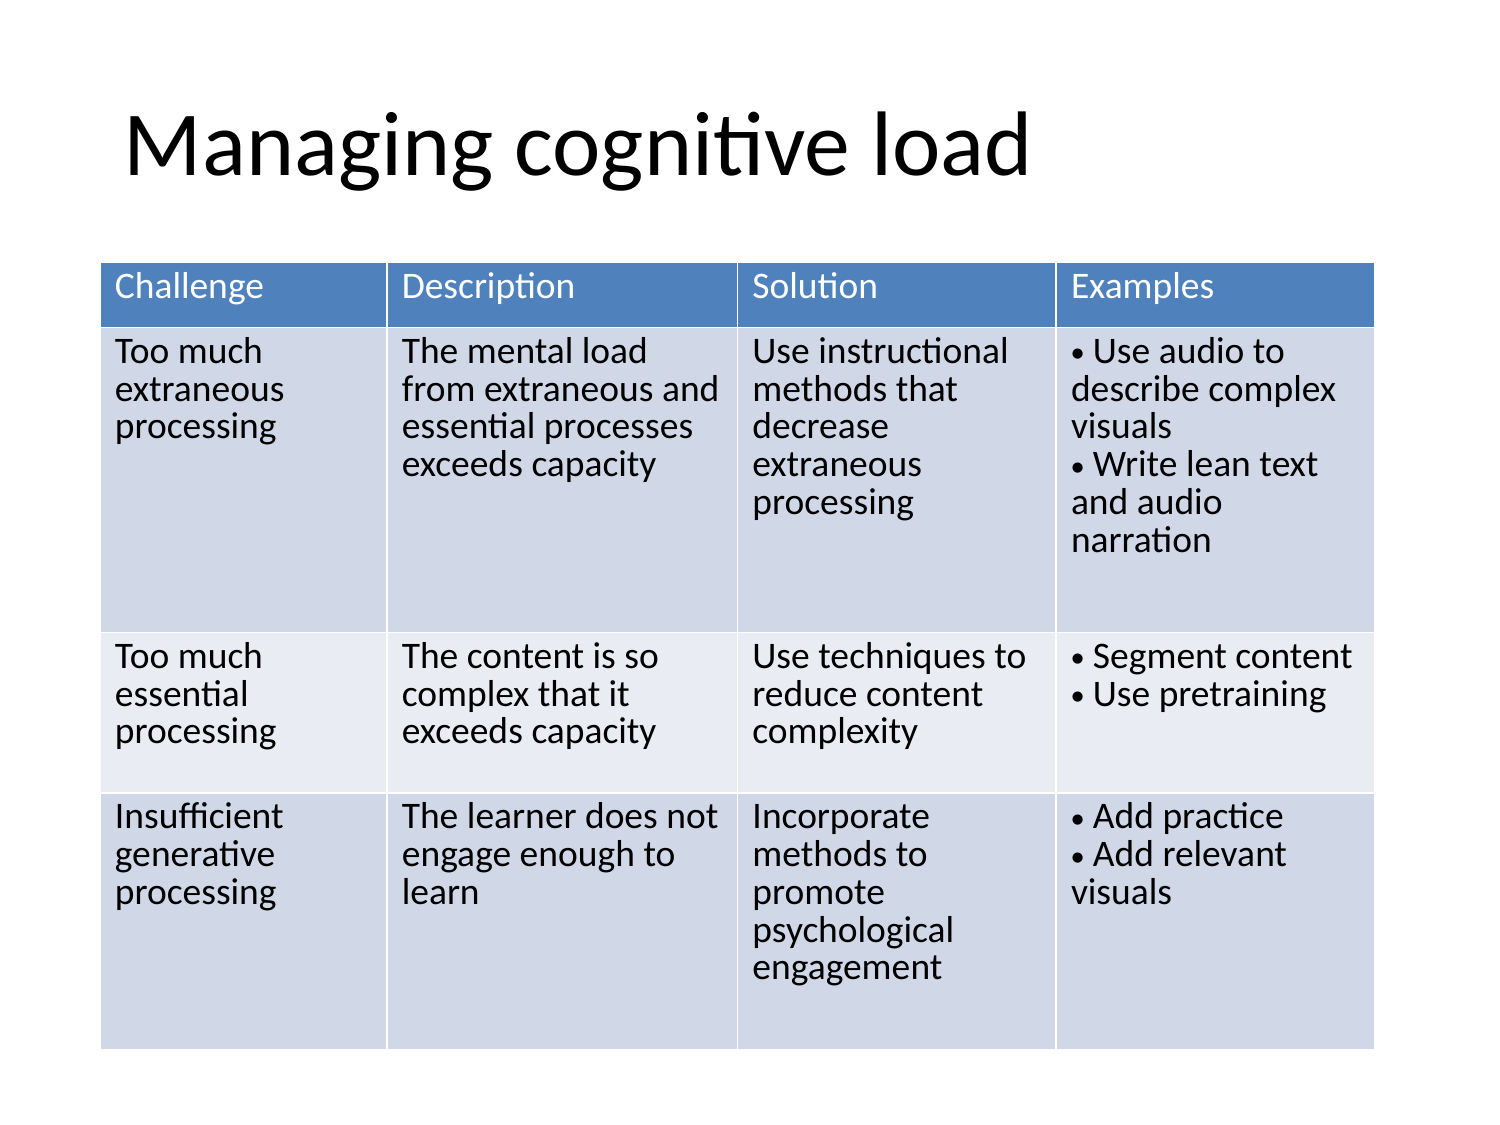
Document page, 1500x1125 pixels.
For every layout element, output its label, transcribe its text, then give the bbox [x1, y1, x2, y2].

table_cell Use techniques to reduce content complexity [738, 633, 1055, 792]
table_cell The content is so complex that it exceeds capacity [388, 633, 737, 792]
table_header Challenge [101, 263, 386, 327]
table_cell Use audio to describe complex visuals Write lean text and audio narration [1057, 328, 1374, 632]
title Managing cognitive load [108, 45, 1412, 233]
table_cell Too much extraneous processing [101, 328, 386, 632]
table_cell Insufficient generative processing [101, 794, 386, 1049]
table_cell Use instructional methods that decrease extraneous processing [738, 328, 1055, 632]
table_cell The mental load from extraneous and essential processes exceeds capacity [388, 328, 737, 632]
table_header Description [388, 263, 737, 327]
table_cell The learner does not engage enough to learn [388, 794, 737, 1049]
table_header Examples [1057, 263, 1374, 327]
table_cell Too much essential processing [101, 633, 386, 792]
table_cell Incorporate methods to promote psychological engagement [738, 794, 1055, 1049]
table_cell Segment content Use pretraining [1057, 633, 1374, 792]
table_header Solution [738, 263, 1055, 327]
table_cell Add practice Add relevant visuals [1057, 794, 1374, 1049]
